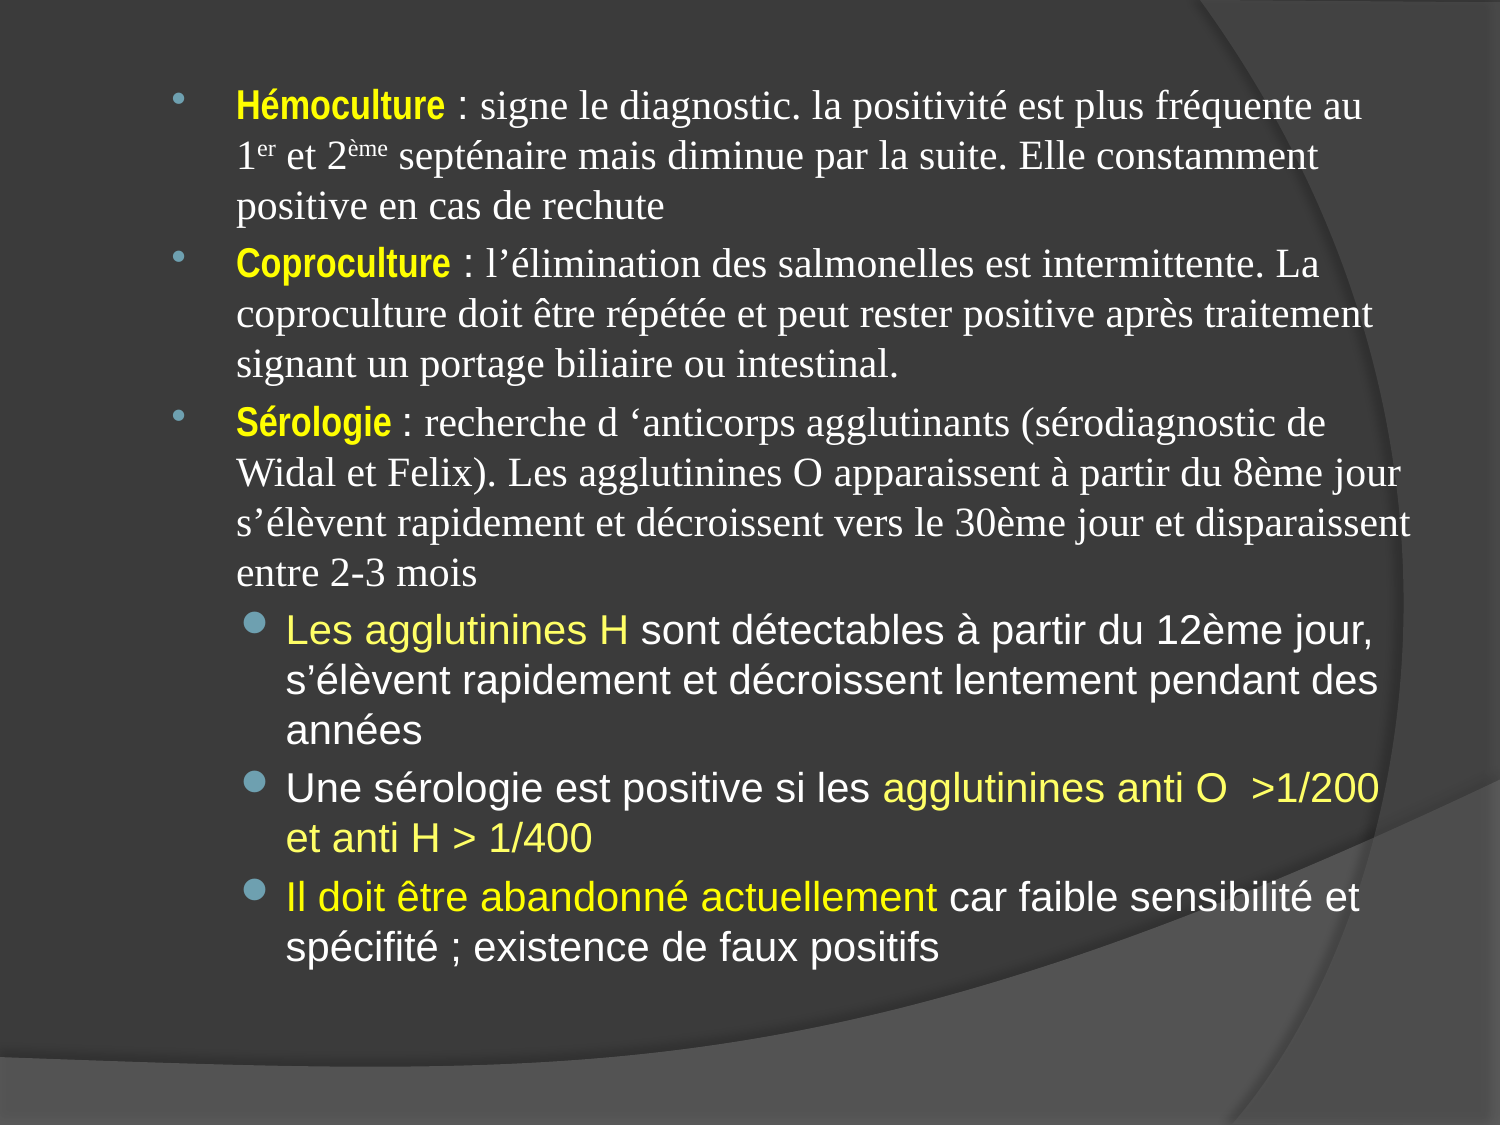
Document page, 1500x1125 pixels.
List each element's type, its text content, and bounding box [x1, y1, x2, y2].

list Hémoculture : signe le diagnostic. la positivité est plus fréquente au 1er et 2ème septénaire mais diminue par la suite. Elle constamment positive en cas de rechute Coproculture : l’élimination des salmonelles est intermittente. La coproculture doit être répétée et peut rester positive après traitement signant un portage biliaire ou intestinal. Sérologie : recherche d ‘anticorps agglutinants (sérodiagnostic de Widal et Felix). Les agglutinines O apparaissent à partir du 8ème jour s’élèvent rapidement et décroissent vers le 30ème jour et disparaissent entre 2-3 mois Les agglutinines H sont détectables à partir du 12ème jour, s’élèvent rapidement et décroissent lentement pendant des années Une sérologie est positive si les agglutinines anti O >1/200 et anti H > 1/400 Il doit être abandonné actuellement car faible sensibilité et spécifité ; existence de faux positifs [152, 70, 1428, 997]
